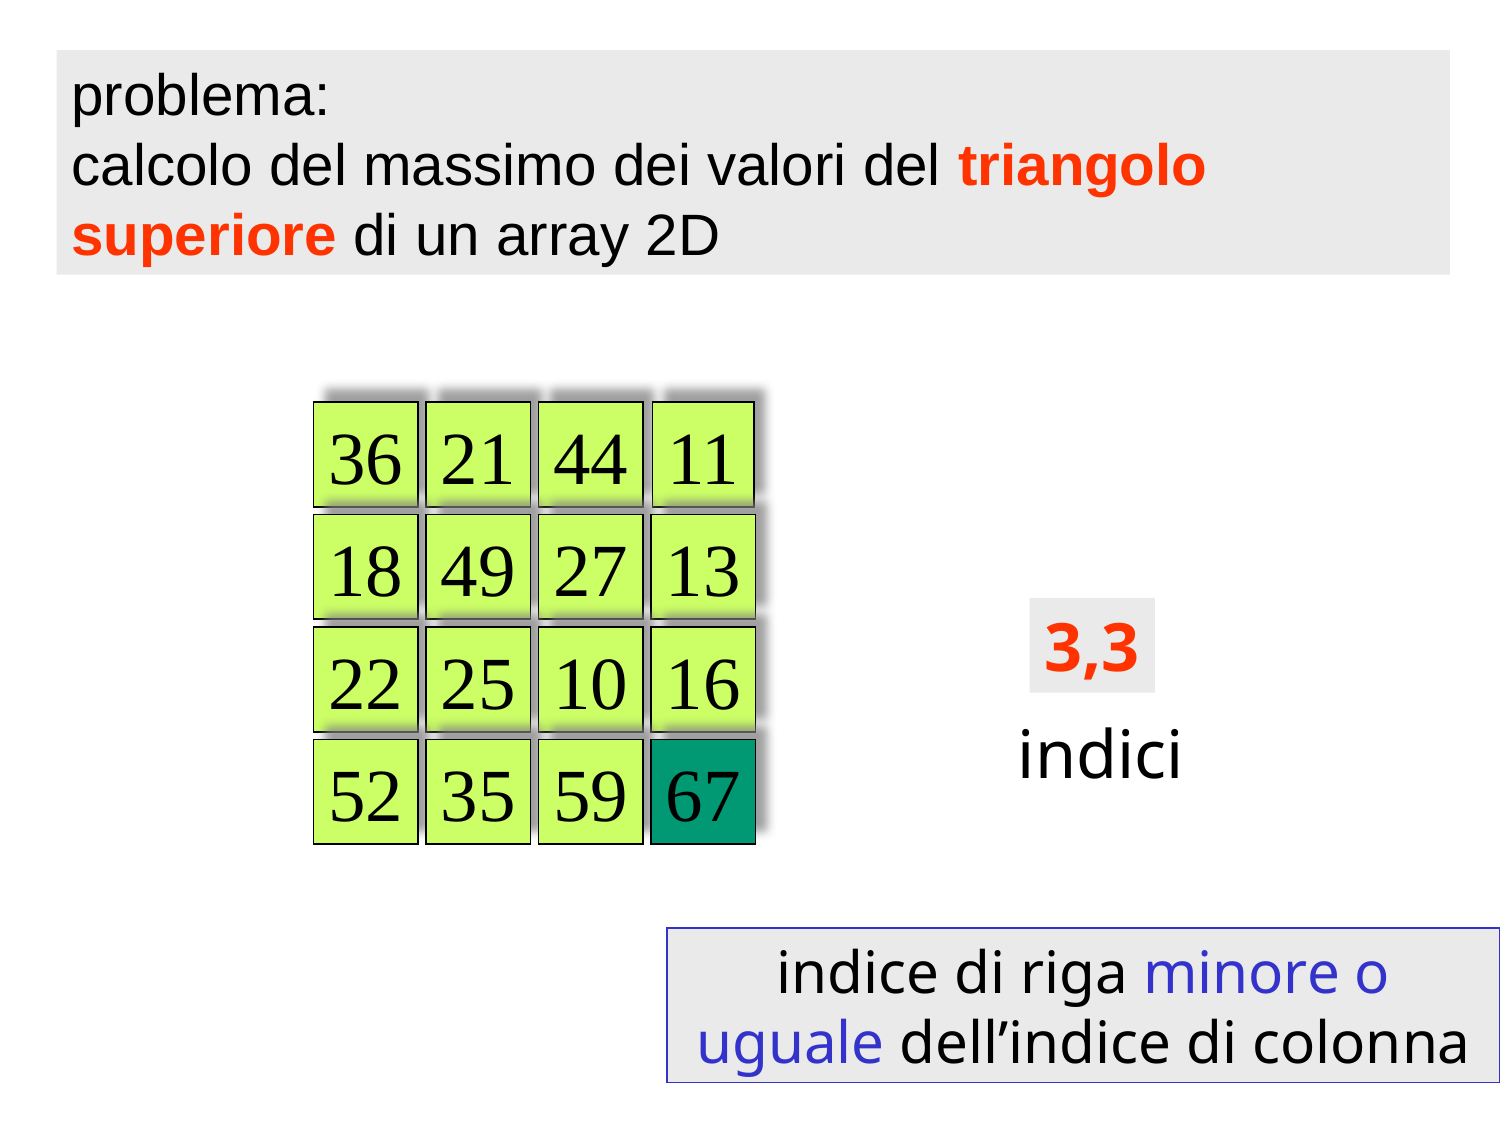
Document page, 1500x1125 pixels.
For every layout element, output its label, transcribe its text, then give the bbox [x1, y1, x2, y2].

text_box 52 [313, 739, 419, 845]
text_box 49 [425, 514, 531, 608]
text_box 13 [650, 514, 756, 608]
text_box 35 [483, 772, 512, 821]
text_box 36 [313, 402, 419, 507]
text_box 25 [425, 627, 531, 720]
text_box 11 [652, 402, 755, 495]
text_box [1009, 597, 1193, 800]
text_box 44 [538, 402, 644, 496]
text_box 67 [650, 739, 756, 845]
text_box 18 [313, 514, 419, 620]
text_box indice di riga minore o uguale dell’indice di colonna [667, 928, 1500, 1083]
text_box 21 [425, 402, 531, 495]
text_box 27 [538, 514, 644, 609]
text_box problema: calcolo del massimo dei valori del triangolo superiore di un array 2D [56, 50, 1450, 275]
text_box 10 [538, 627, 644, 721]
text_box 59 [538, 739, 644, 845]
text_box 35 [444, 772, 474, 821]
text_box 16 [650, 627, 756, 720]
text_box 22 [313, 627, 419, 732]
